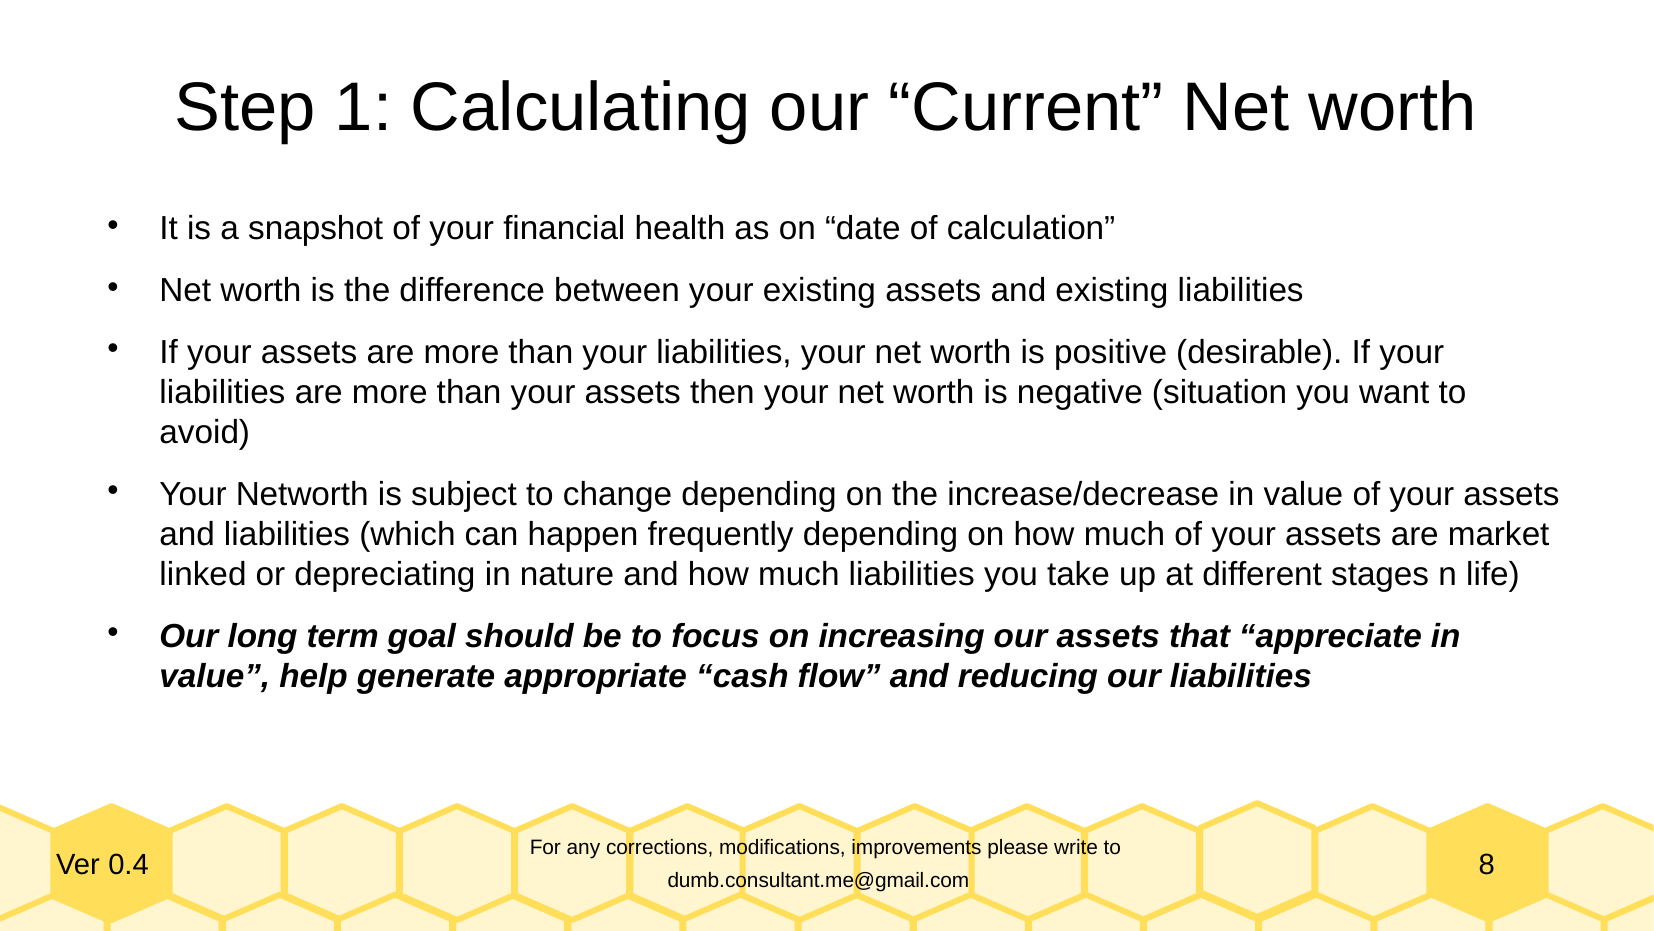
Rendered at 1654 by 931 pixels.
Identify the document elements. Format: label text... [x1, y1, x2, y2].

text_box It is a snapshot of your financial health as on “date of calculation” Net worth is the difference between your existing assets and existing liabilities If your assets are more than your liabilities, your net worth is positive (desirable). If your liabilities are more than your assets then your net worth is negative (situation you want to avoid) Your Networth is subject to change depending on the increase/decrease in value of your assets and liabilities (which can happen frequently depending on how much of your assets are market linked or depreciating in nature and how much liabilities you take up at different stages n life) Our long term goal should be to focus on increasing our assets that “appreciate in value”, help generate appropriate “cash flow” and reducing our liabilities [88, 206, 1564, 737]
text_box Step 1: Calculating our “Current” Net worth [88, 29, 1564, 176]
